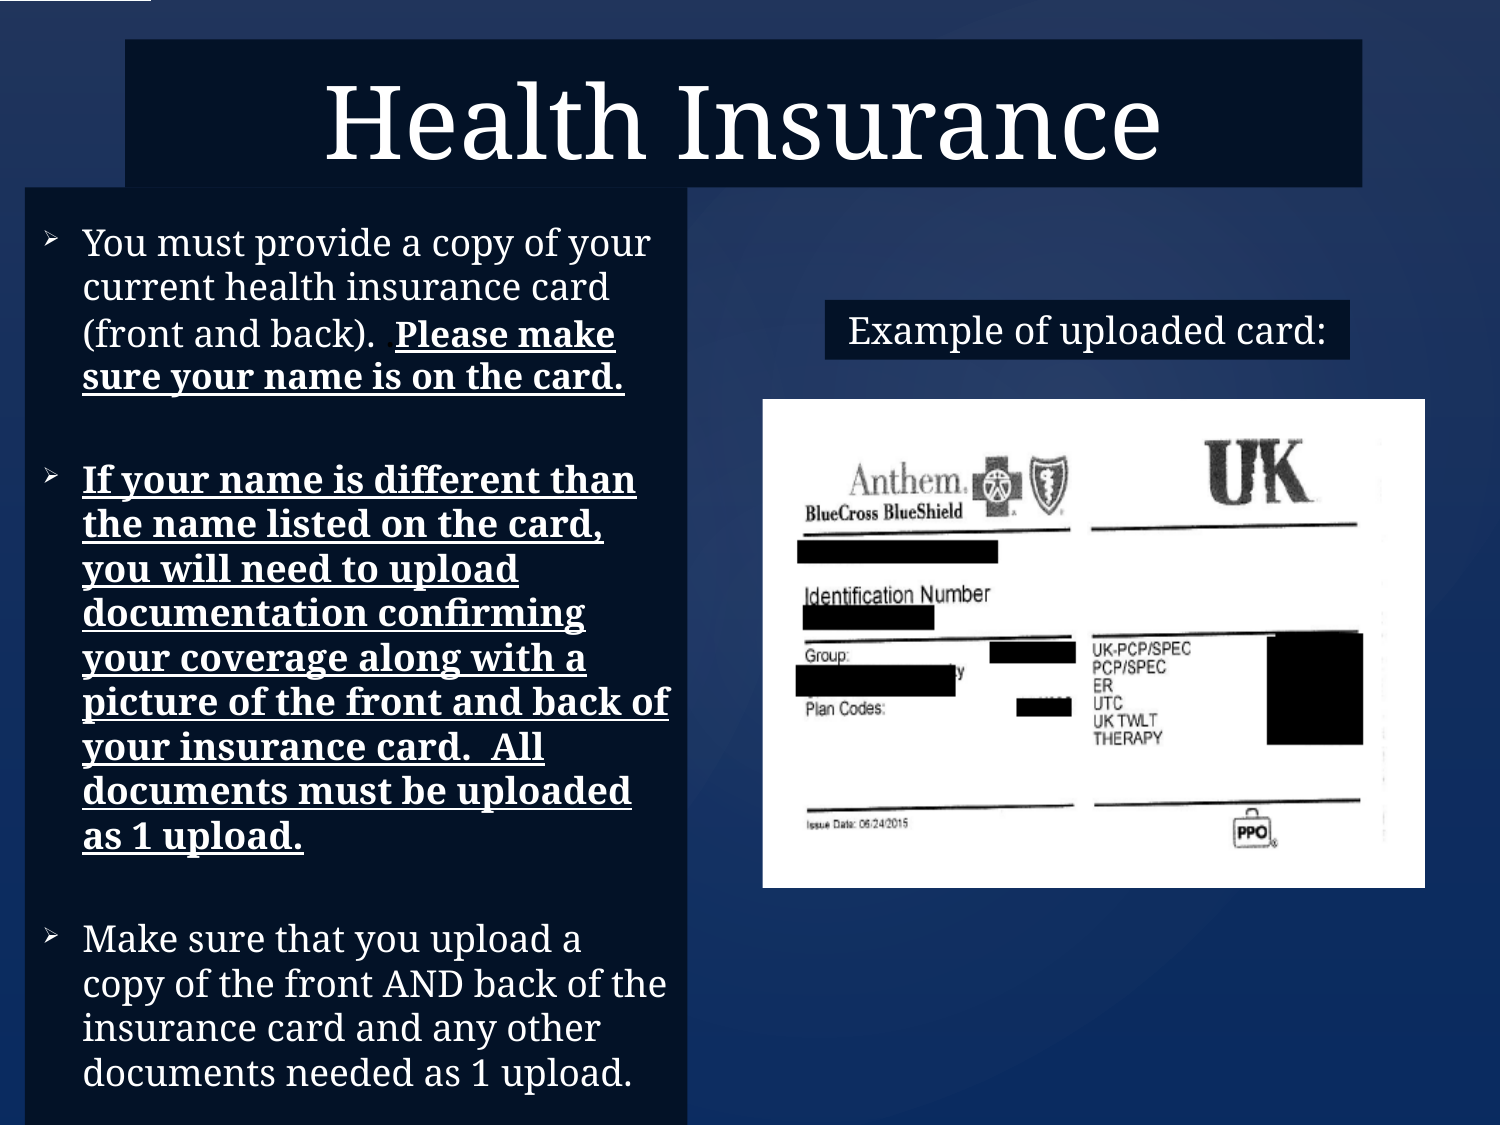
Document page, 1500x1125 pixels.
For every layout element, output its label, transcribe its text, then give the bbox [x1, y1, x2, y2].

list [761, 399, 1426, 888]
text_box Example of uploaded card: [824, 299, 1350, 360]
list You must provide a copy of your current health insurance card (front and back). .Please make sure your name is on the card. If your name is different than the name listed on the card, you will need to upload documentation confirming your coverage along with a picture of the front and back of your insurance card. All documents must be uploaded as 1 upload. Make sure that you upload a copy of the front AND back of the insurance card and any other documents needed as 1 upload. [24, 187, 688, 1125]
title Health Insurance [125, 39, 1363, 188]
